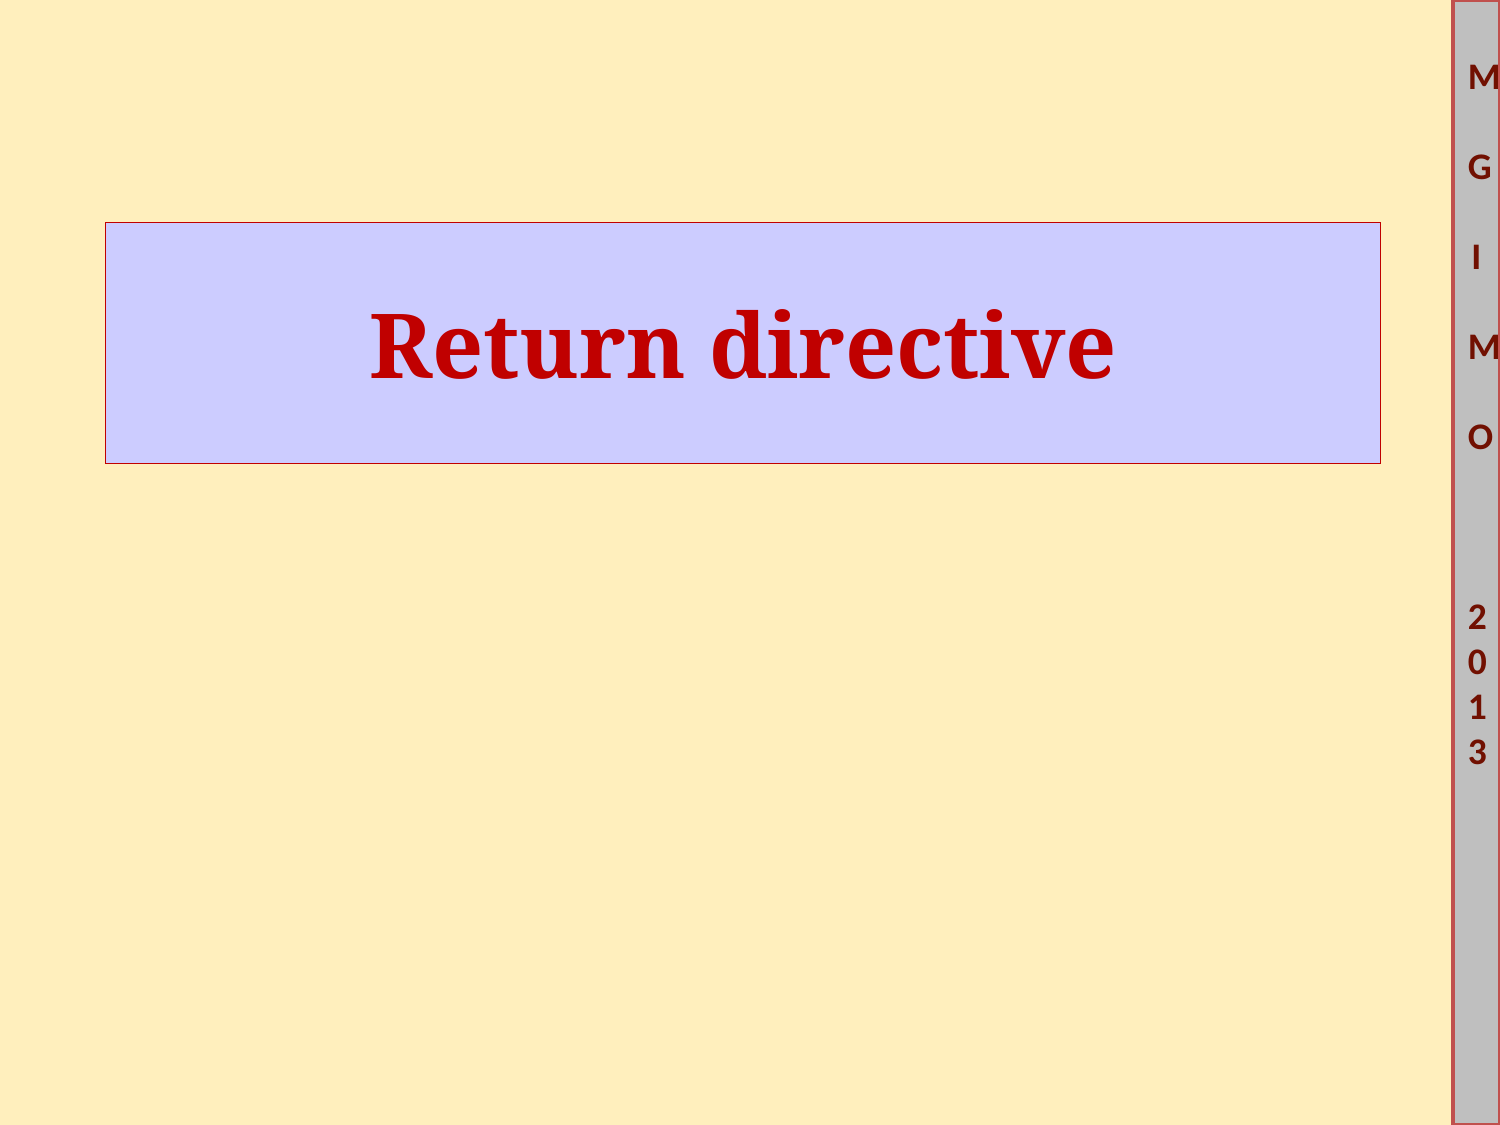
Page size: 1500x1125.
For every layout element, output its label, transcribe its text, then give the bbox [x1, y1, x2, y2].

title Return directive [105, 222, 1381, 464]
